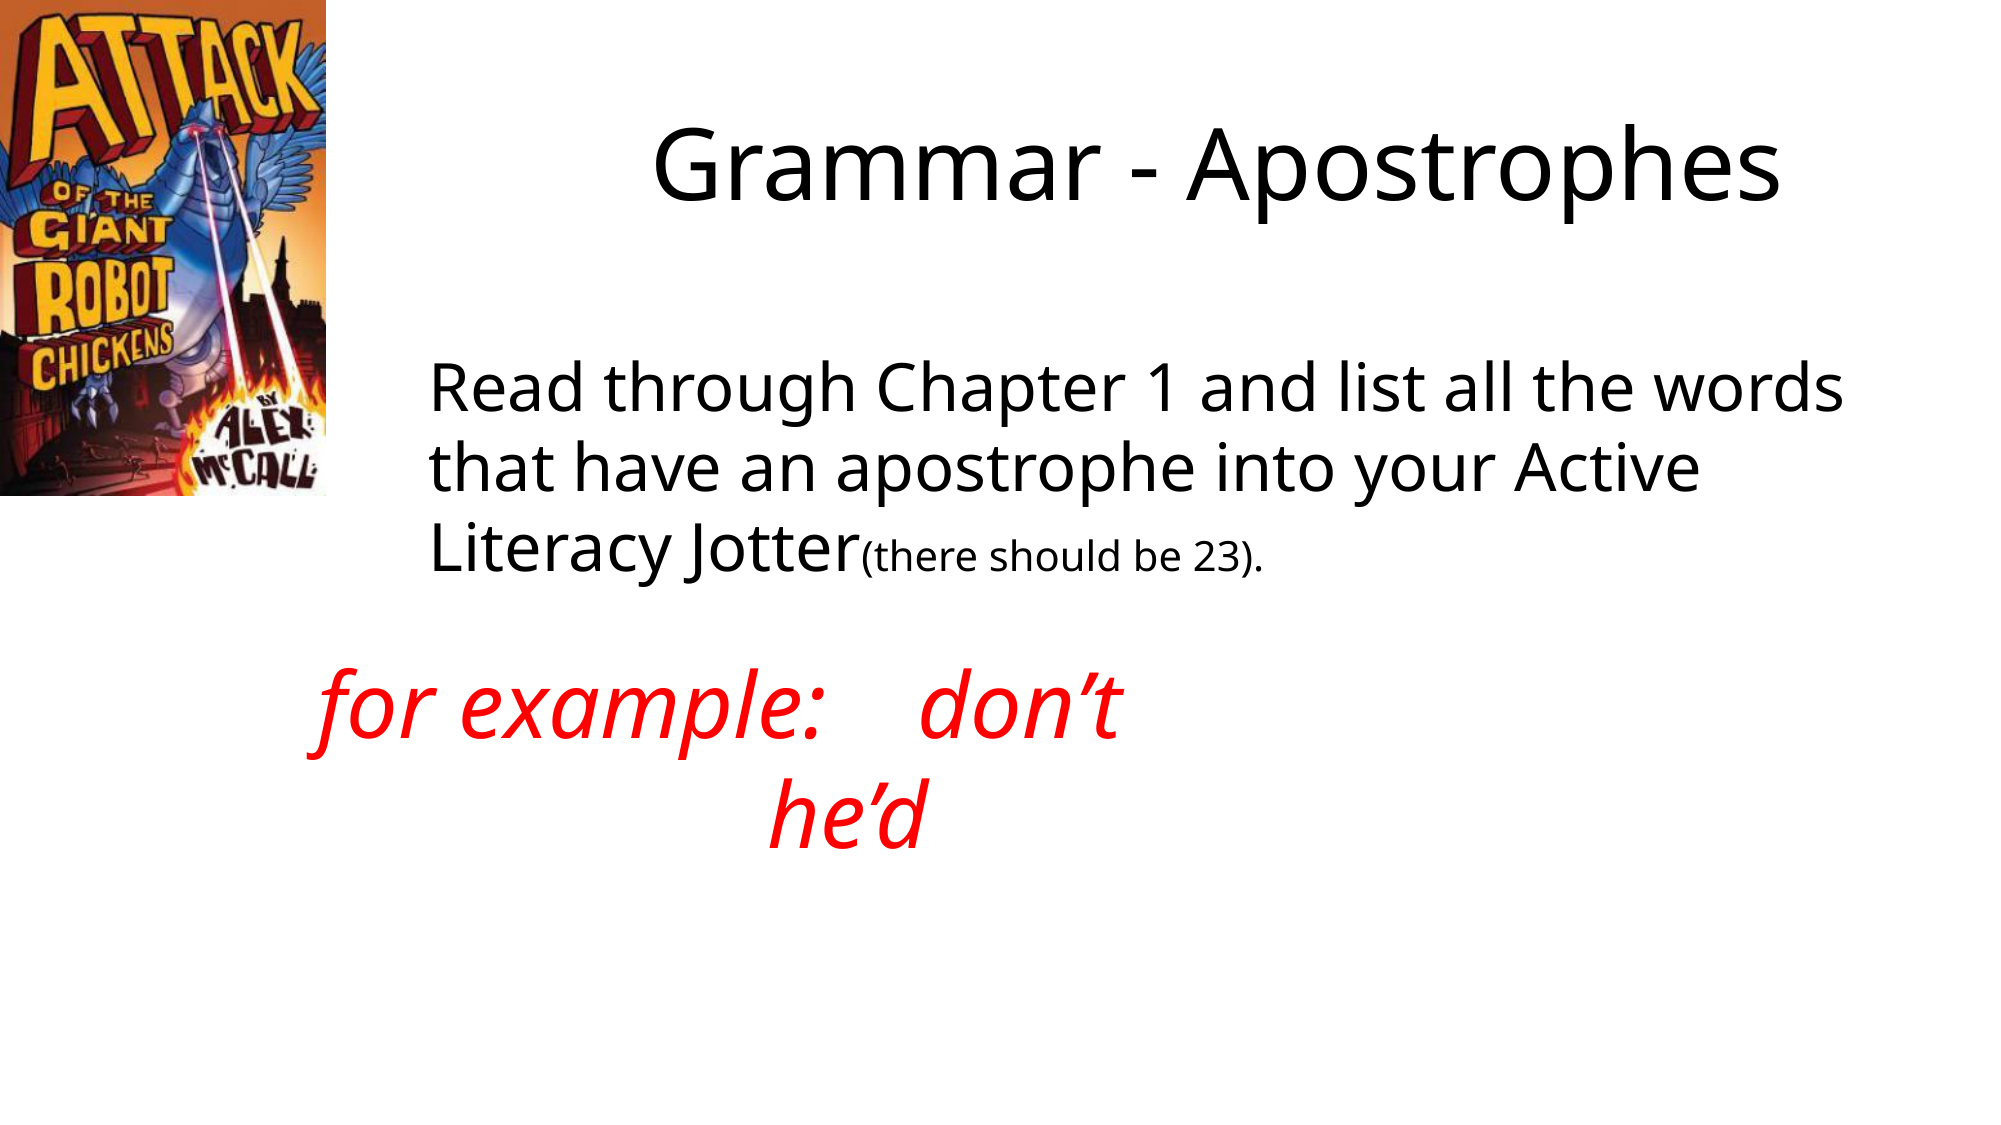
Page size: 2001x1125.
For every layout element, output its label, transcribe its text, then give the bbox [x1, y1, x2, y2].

text_box Read through Chapter 1 and list all the words that have an apostrophe into your Active Literacy Jotter(there should be 23). [413, 337, 1880, 592]
text_box for example: don’t he’d [302, 639, 1137, 875]
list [0, 0, 326, 496]
title Grammar - Apostrophes [350, 59, 1863, 278]
